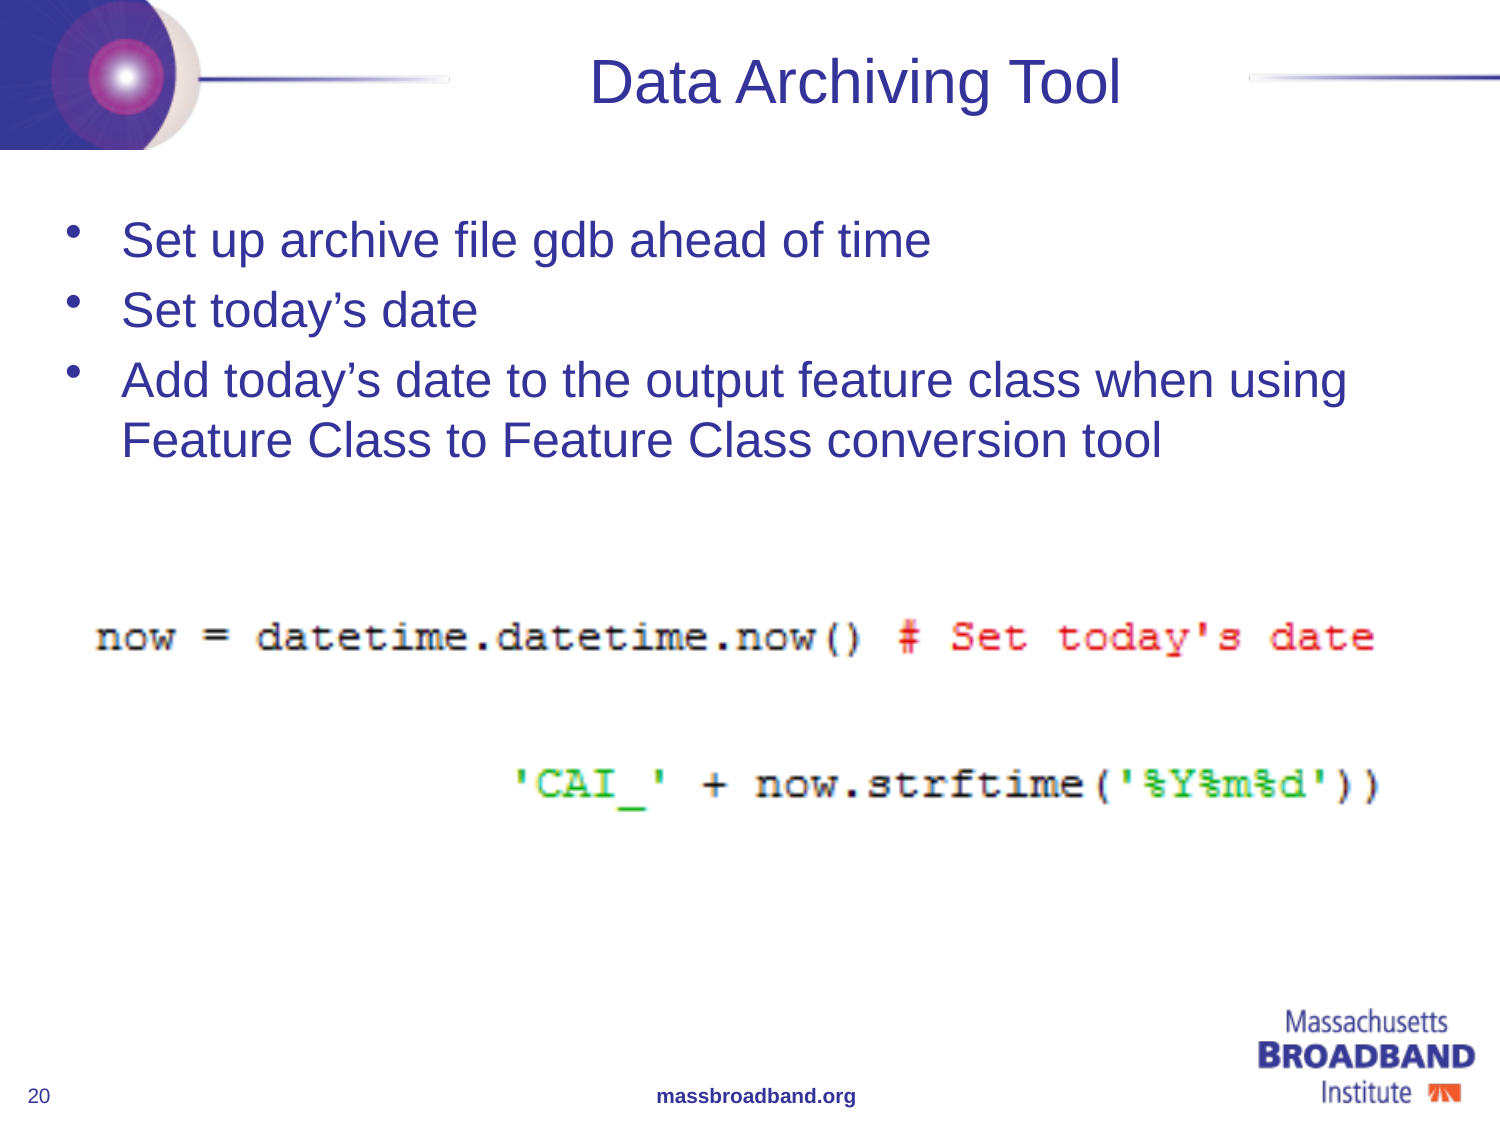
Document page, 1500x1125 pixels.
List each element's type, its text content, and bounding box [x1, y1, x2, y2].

footer massbroadband.org [500, 1037, 1013, 1116]
picture [485, 742, 1401, 820]
list Set up archive file gdb ahead of time Set today’s date Add today’s date to the output feature class when using Feature Class to Feature Class conversion tool [49, 199, 1401, 638]
slide_number 20 [12, 1062, 75, 1116]
picture [0, 0, 1500, 150]
picture [1237, 999, 1491, 1119]
picture [87, 610, 1402, 675]
title Data Archiving Tool [224, 7, 1488, 151]
